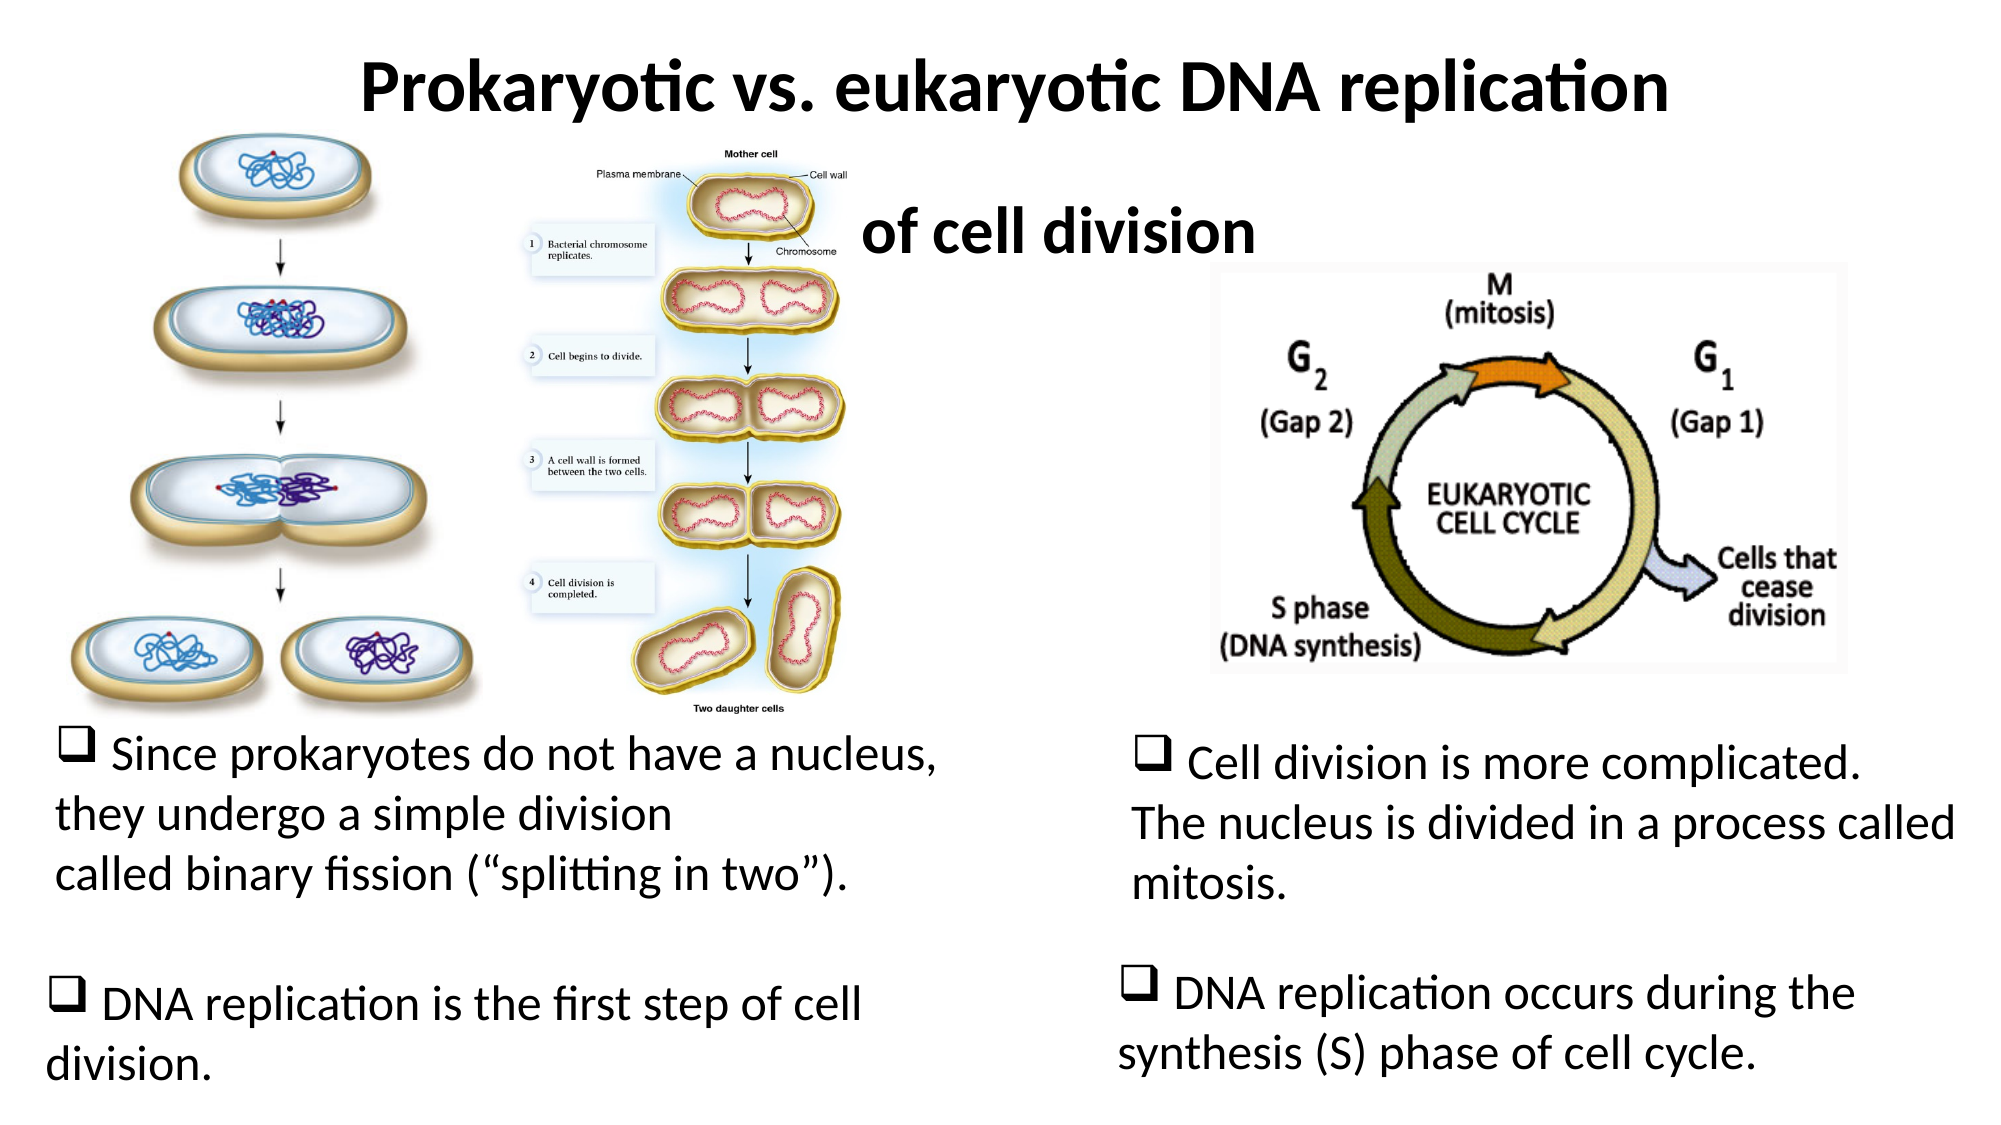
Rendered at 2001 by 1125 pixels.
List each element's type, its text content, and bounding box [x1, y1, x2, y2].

picture [1210, 262, 1848, 674]
text_box DNA replication occurs during the synthesis (S) phase of cell cycle. [1102, 952, 1883, 1087]
title Prokaryotic vs. eukaryotic DNA replication [345, 0, 2000, 196]
text_box DNA replication is the first step of cell division. [30, 962, 890, 1098]
text_box Since prokaryotes do not have a nucleus, they undergo a simple division called binary fission (“splitting in two”). [40, 712, 954, 908]
text_box Cell division is more complicated. The nucleus is divided in a process called mitosis. [1116, 722, 1984, 977]
picture [513, 148, 847, 714]
picture [66, 129, 483, 719]
text_box Stage of cell division [847, 179, 1288, 275]
